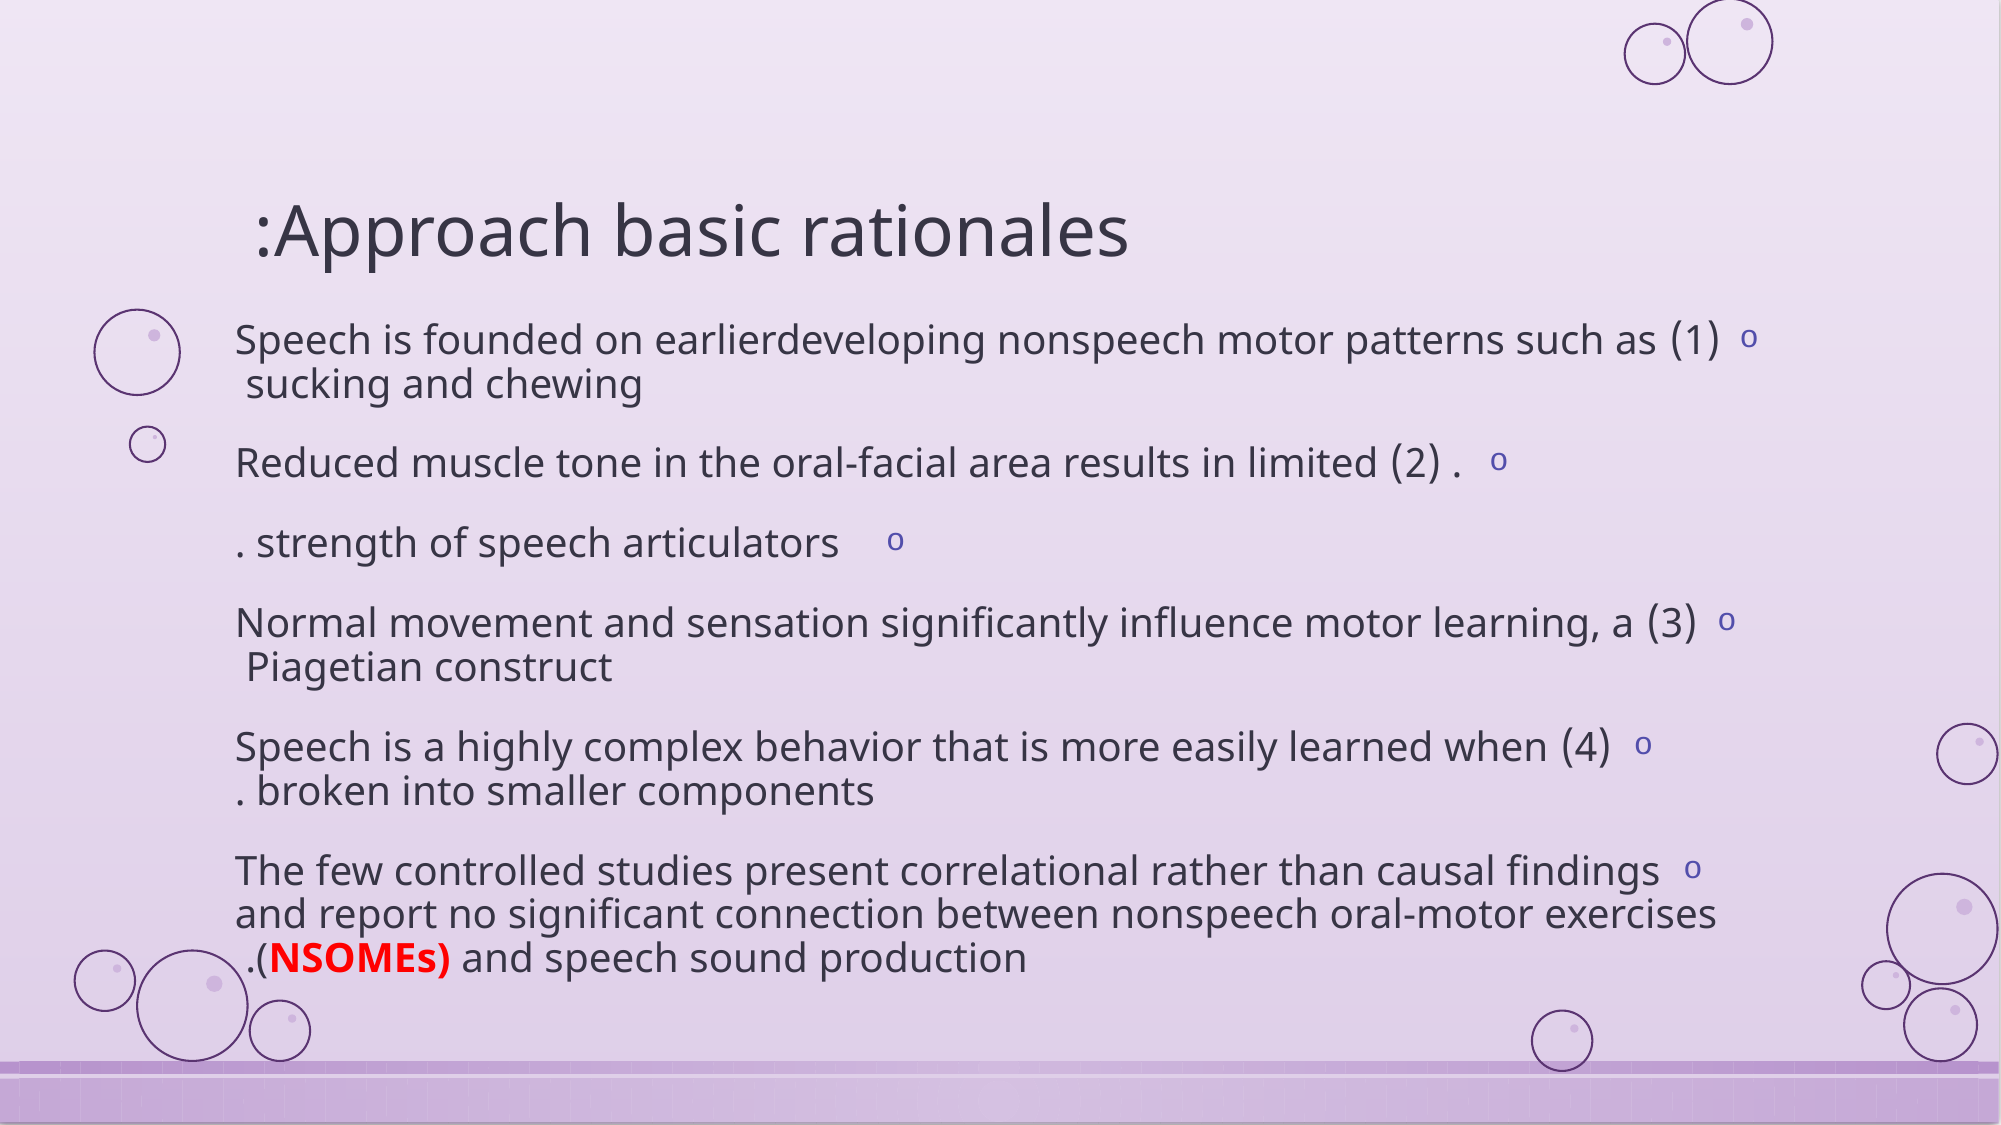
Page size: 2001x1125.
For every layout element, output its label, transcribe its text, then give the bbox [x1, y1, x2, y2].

title Approach basic rationales: [220, 76, 1780, 279]
list (1) Speech is founded on earlierdeveloping nonspeech motor patterns such as sucking and chewing . (2) Reduced muscle tone in the oral-facial area results in limited strength of speech articulators . (3) Normal movement and sensation significantly influence motor learning, a Piagetian construct (4) Speech is a highly complex behavior that is more easily learned when broken into smaller components . The few controlled studies present correlational rather than causal findings and report no significant connection between nonspeech oral-motor exercises (NSOMEs) and speech sound production. [220, 311, 1780, 990]
